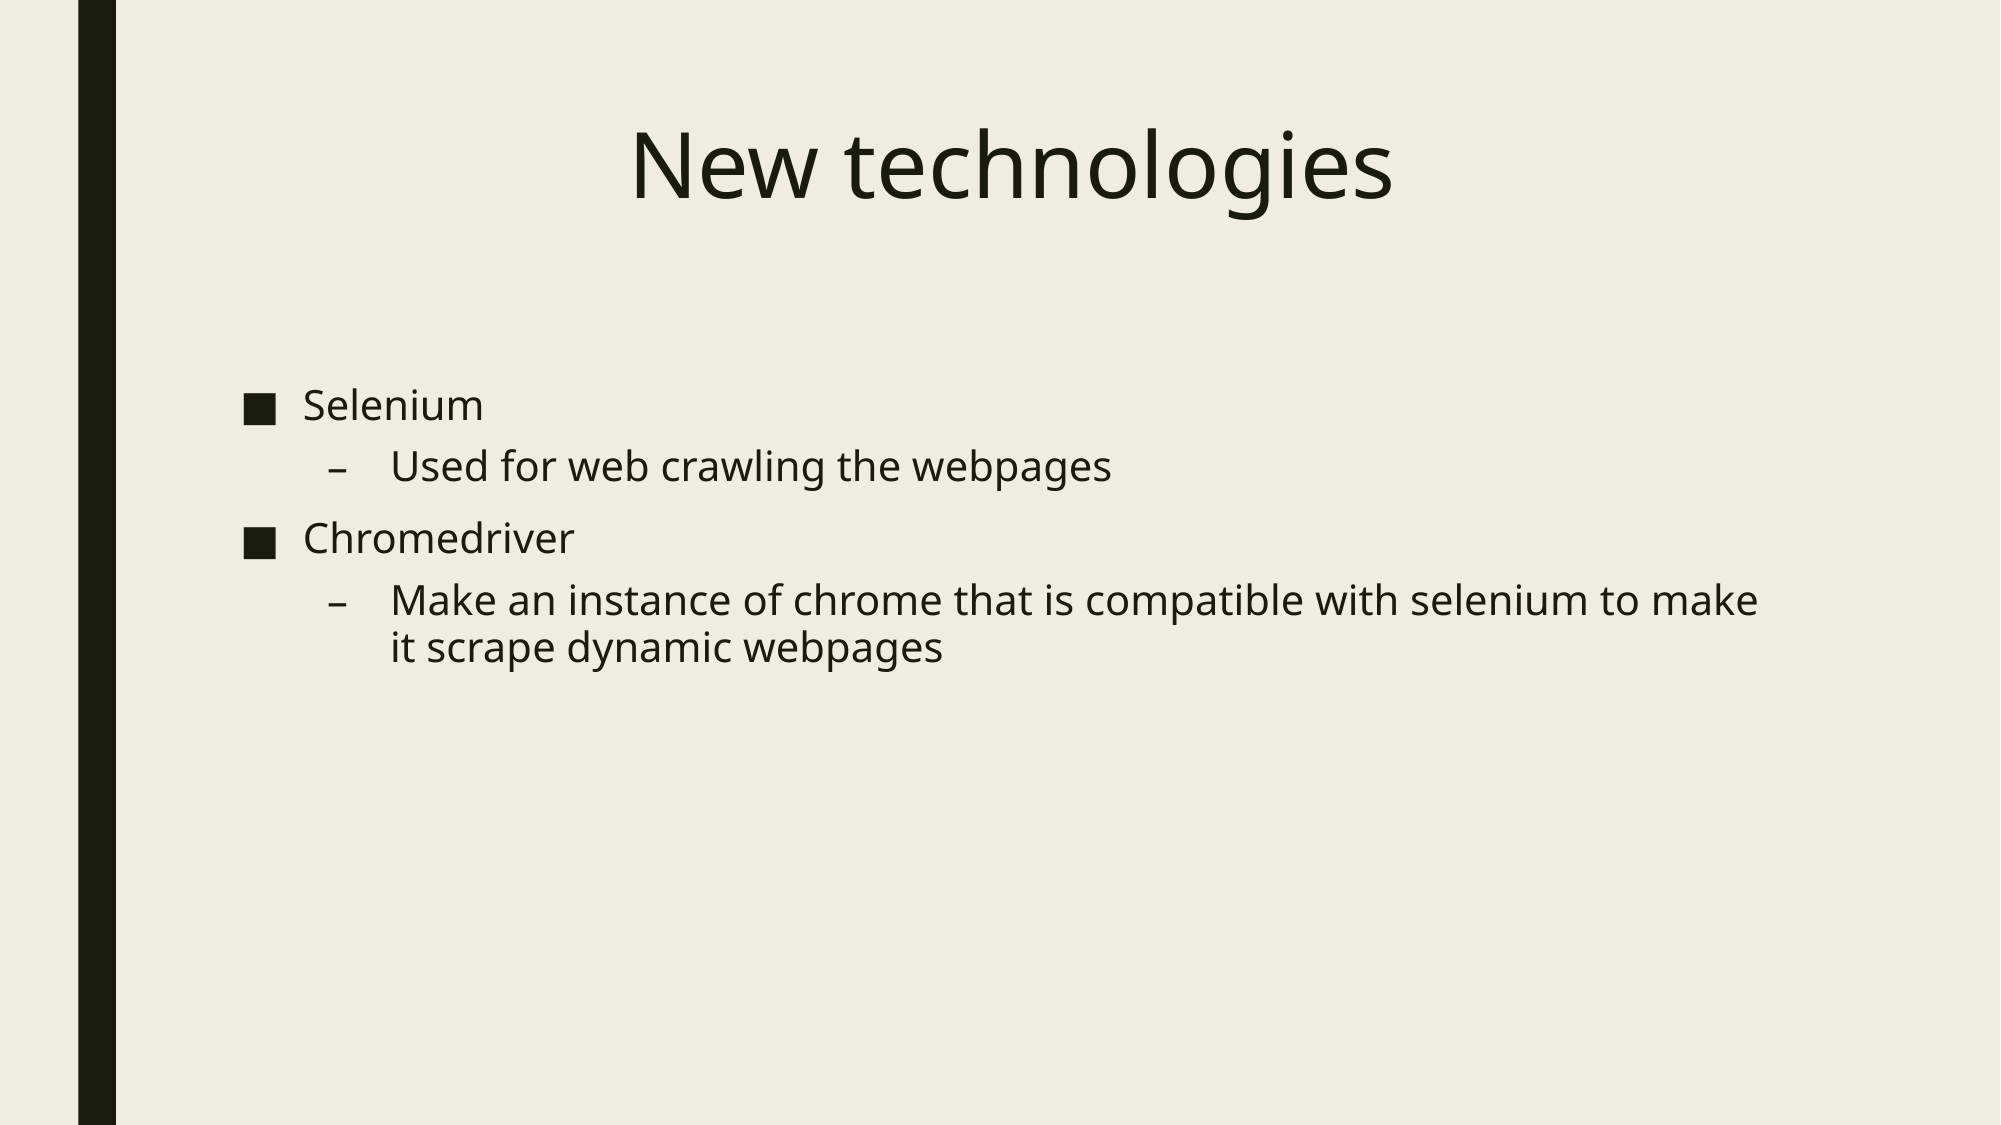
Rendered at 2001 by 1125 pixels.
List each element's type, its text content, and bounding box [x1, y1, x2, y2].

title New technologies [225, 112, 1800, 357]
list Selenium Used for web crawling the webpages Chromedriver Make an instance of chrome that is compatible with selenium to make it scrape dynamic webpages [225, 375, 1800, 963]
